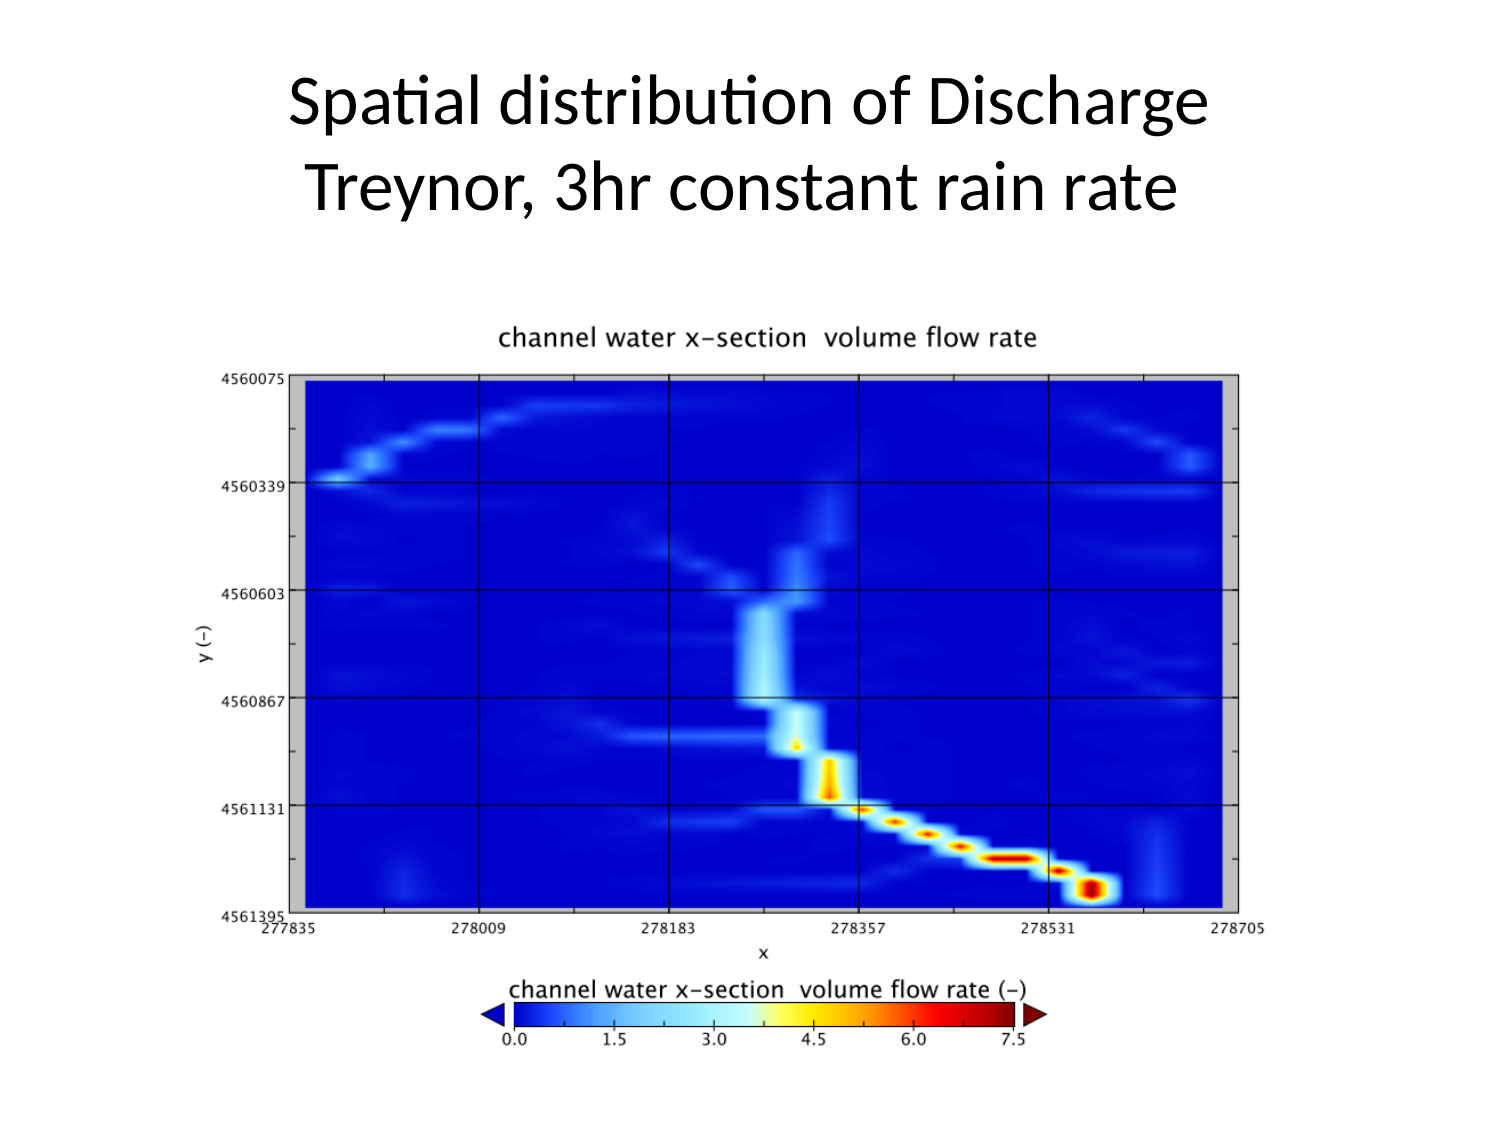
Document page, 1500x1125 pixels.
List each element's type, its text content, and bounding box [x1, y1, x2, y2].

picture [161, 296, 1365, 1087]
title Spatial distribution of Discharge Treynor, 3hr constant rain rate [75, 45, 1425, 233]
